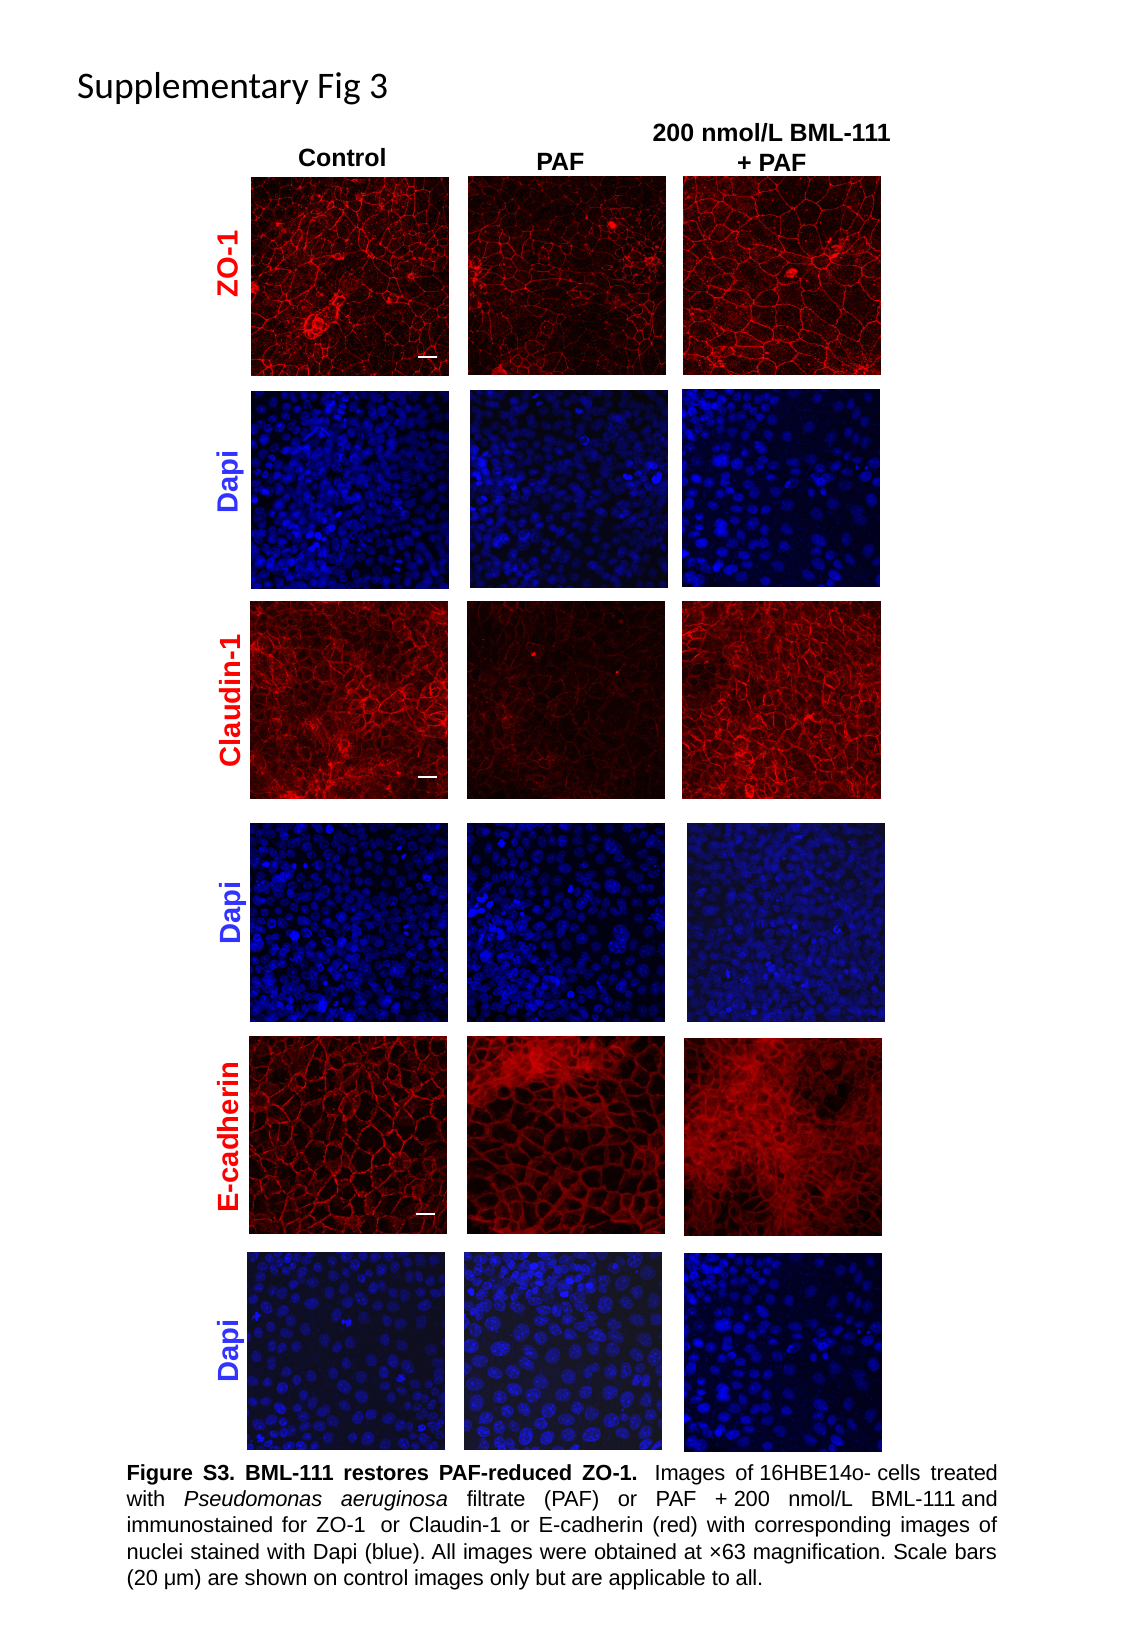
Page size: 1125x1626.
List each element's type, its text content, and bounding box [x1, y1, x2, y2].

picture [251, 390, 449, 589]
picture [251, 177, 449, 376]
picture [469, 389, 668, 588]
picture [247, 1252, 445, 1450]
picture [684, 1253, 882, 1452]
picture [464, 1252, 662, 1450]
text_box Dapi [203, 866, 250, 960]
text_box E-cadherin [201, 1046, 249, 1228]
text_box 200 nmol/L BML-111 + PAF [633, 109, 911, 184]
text_box PAF [521, 138, 633, 176]
picture [250, 823, 448, 1022]
picture [682, 601, 881, 799]
picture [687, 823, 885, 1022]
text_box Control [283, 133, 402, 177]
picture [249, 1036, 447, 1234]
picture [684, 1038, 882, 1236]
picture [467, 823, 665, 1022]
picture [468, 176, 666, 375]
text_box Figure S3. BML-111 restores PAF-reduced ZO-1. Images of 16HBE14o- cells treated with Pseudomonas aeruginosa filtrate (PAF) or PAF + 200 nmol/L BML-111 and immunostained for ZO-1 or Claudin-1 or E-cadherin (red) with corresponding images of nuclei stained with Dapi (blue). All images were obtained at ×63 magnification. Scale bars (20 μm) are shown on control images only but are applicable to all. [111, 1451, 1014, 1624]
picture [467, 601, 665, 799]
picture [250, 601, 448, 799]
picture [682, 389, 880, 587]
text_box Dapi [201, 1304, 247, 1398]
text_box Dapi [201, 435, 251, 529]
text_box Claudin-1 [203, 619, 250, 782]
text_box ZO-1 [201, 215, 251, 312]
text_box Supplementary Fig 3 [62, 54, 404, 114]
picture [683, 176, 881, 375]
picture [467, 1036, 665, 1234]
